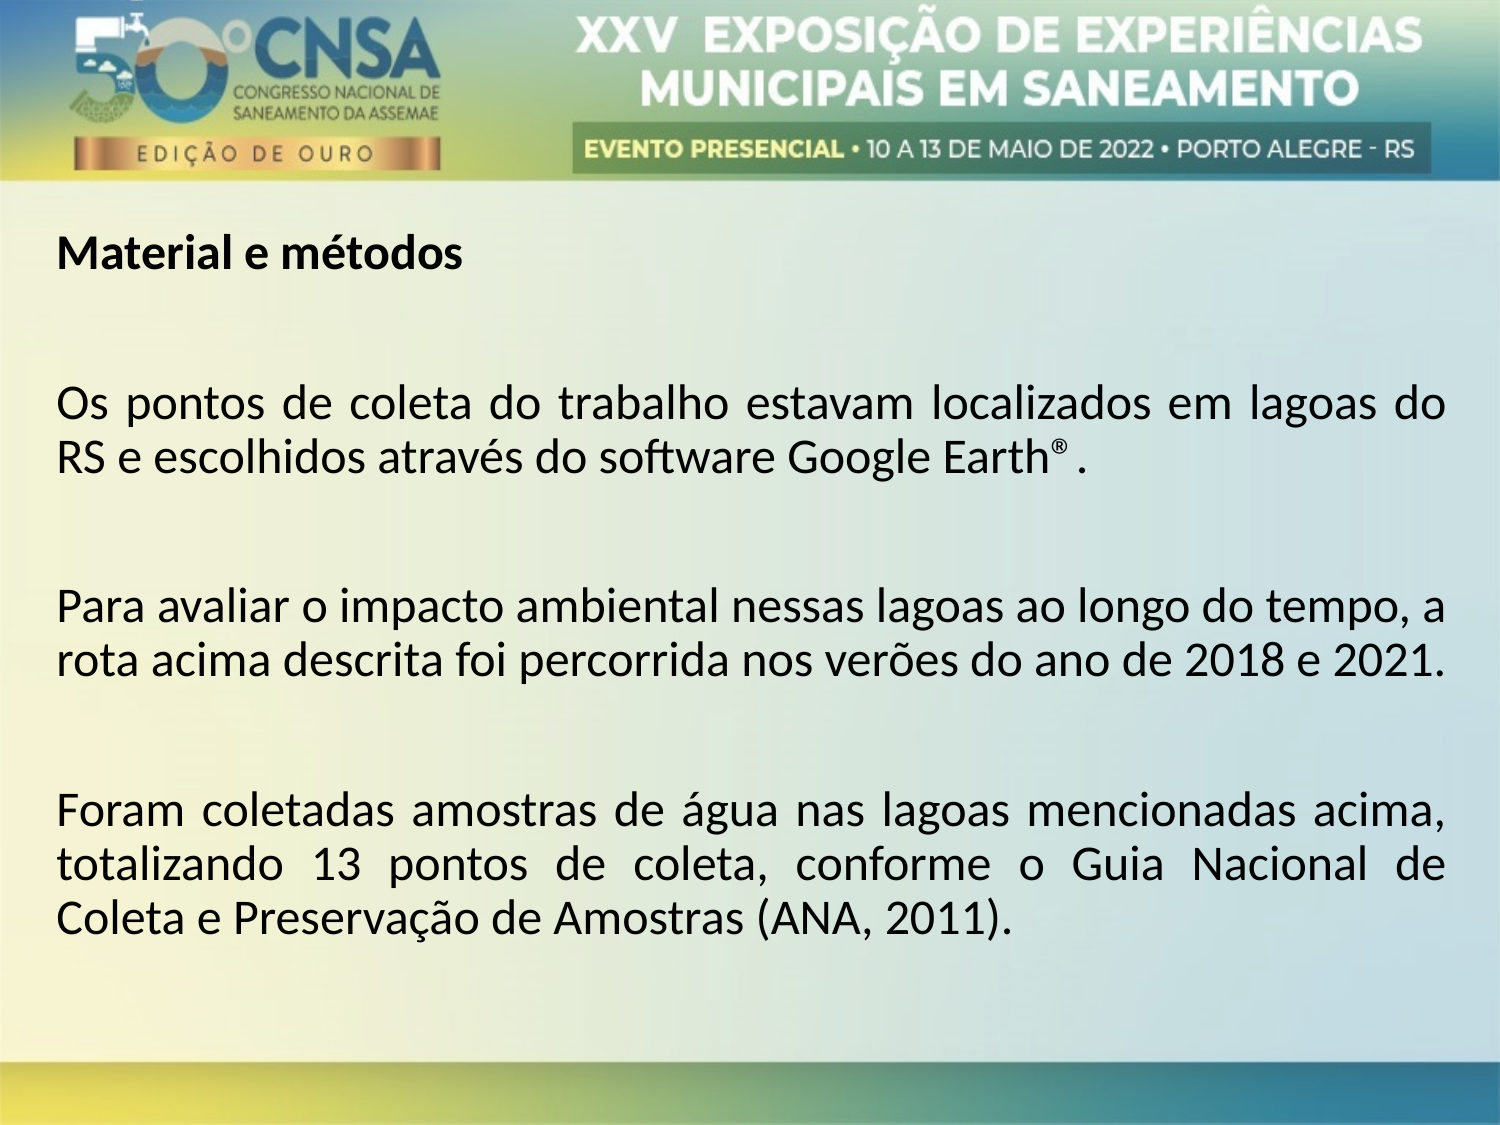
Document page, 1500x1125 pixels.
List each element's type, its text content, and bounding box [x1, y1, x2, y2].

subtitle Material e métodos Os pontos de coleta do trabalho estavam localizados em lagoas do RS e escolhidos através do software Google Earth®. Para avaliar o impacto ambiental nessas lagoas ao longo do tempo, a rota acima descrita foi percorrida nos verões do ano de 2018 e 2021. Foram coletadas amostras de água nas lagoas mencionadas acima, totalizando 13 pontos de coleta, conforme o Guia Nacional de Coleta e Preservação de Amostras (ANA, 2011). [56, 226, 1447, 1006]
